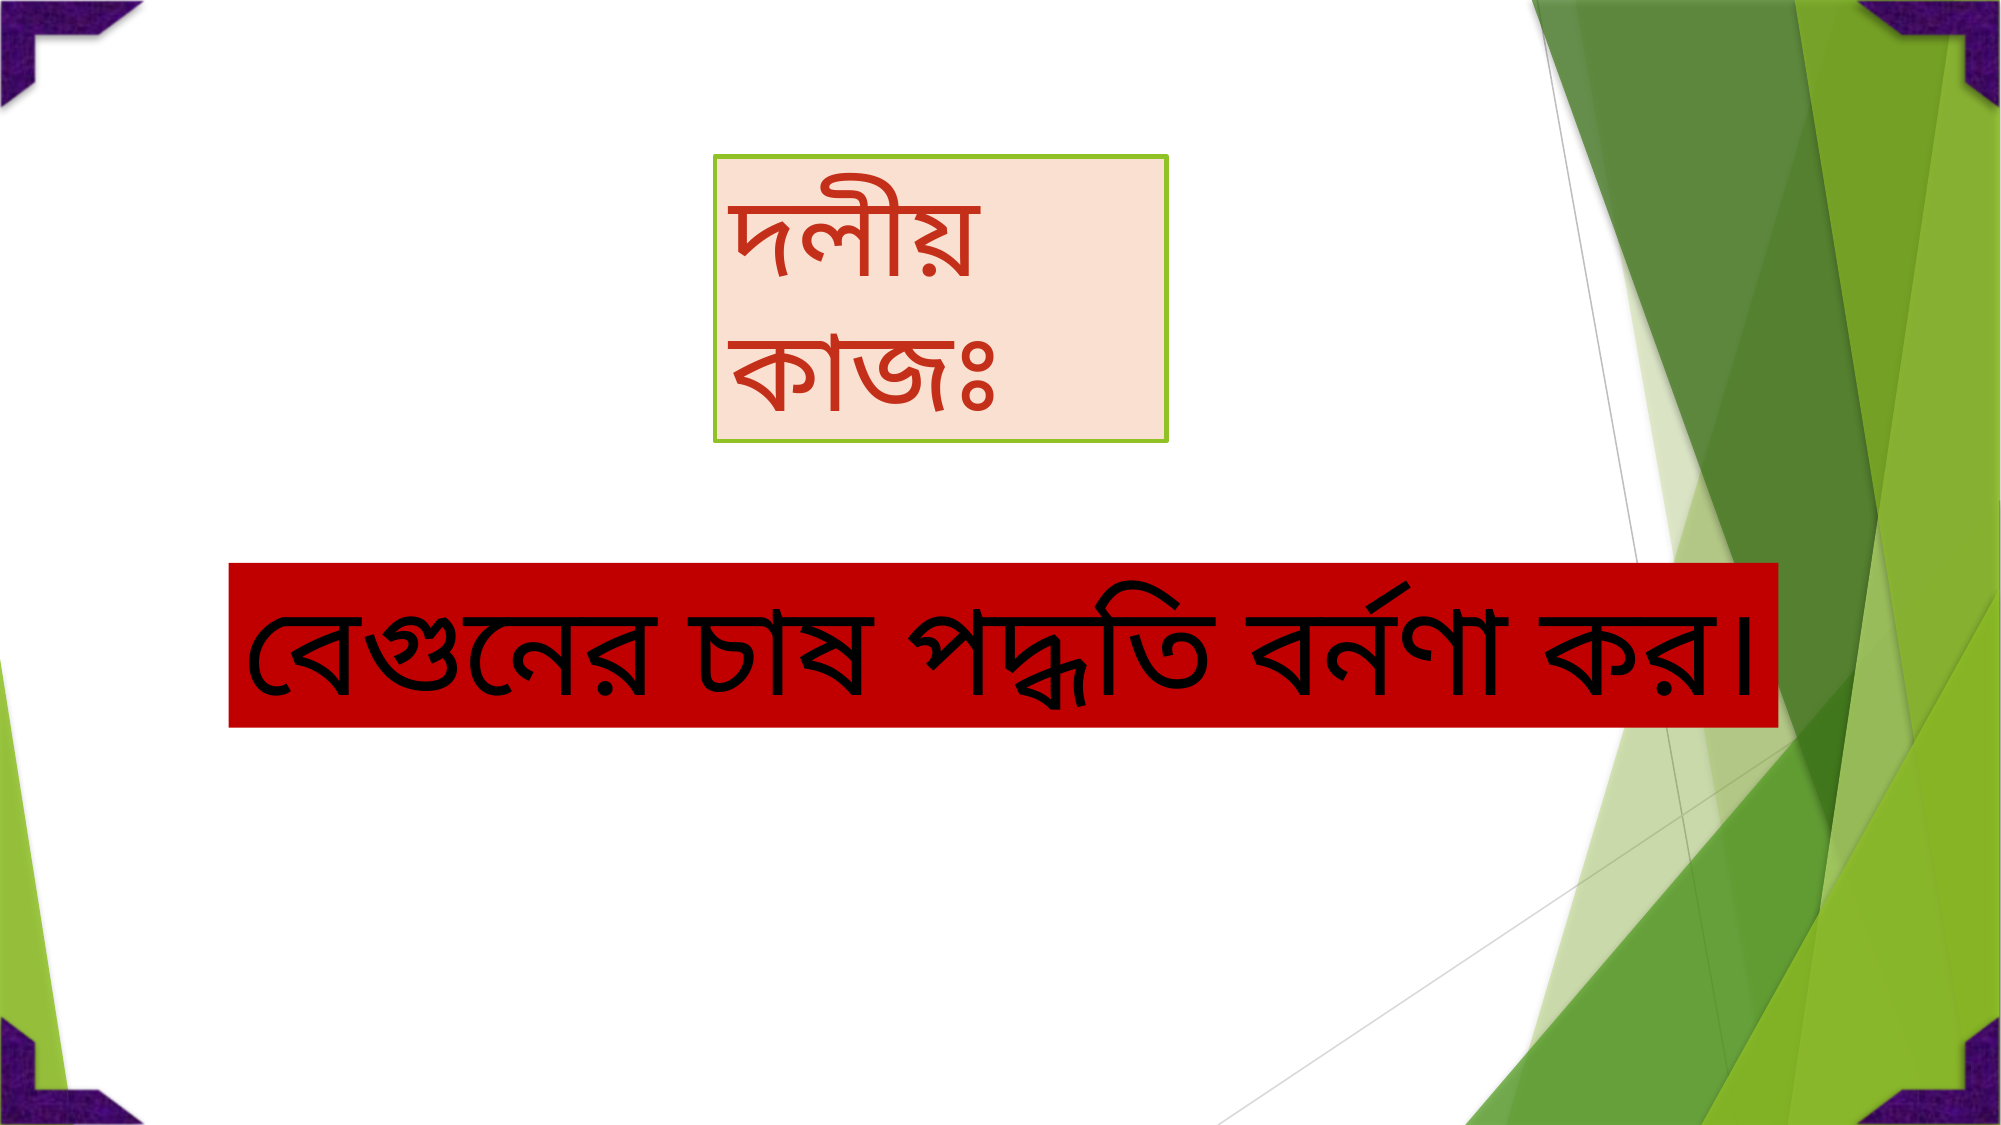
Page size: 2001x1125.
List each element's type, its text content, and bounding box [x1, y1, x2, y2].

text_box [1, 1, 143, 107]
text_box বেগুনের চাষ পদ্ধতি বর্নণা কর। [228, 562, 1779, 728]
text_box দলীয় কাজঃ [714, 156, 1167, 441]
text_box [1858, 2, 1998, 107]
text_box [1858, 1018, 1998, 1124]
text_box [2, 1018, 143, 1124]
